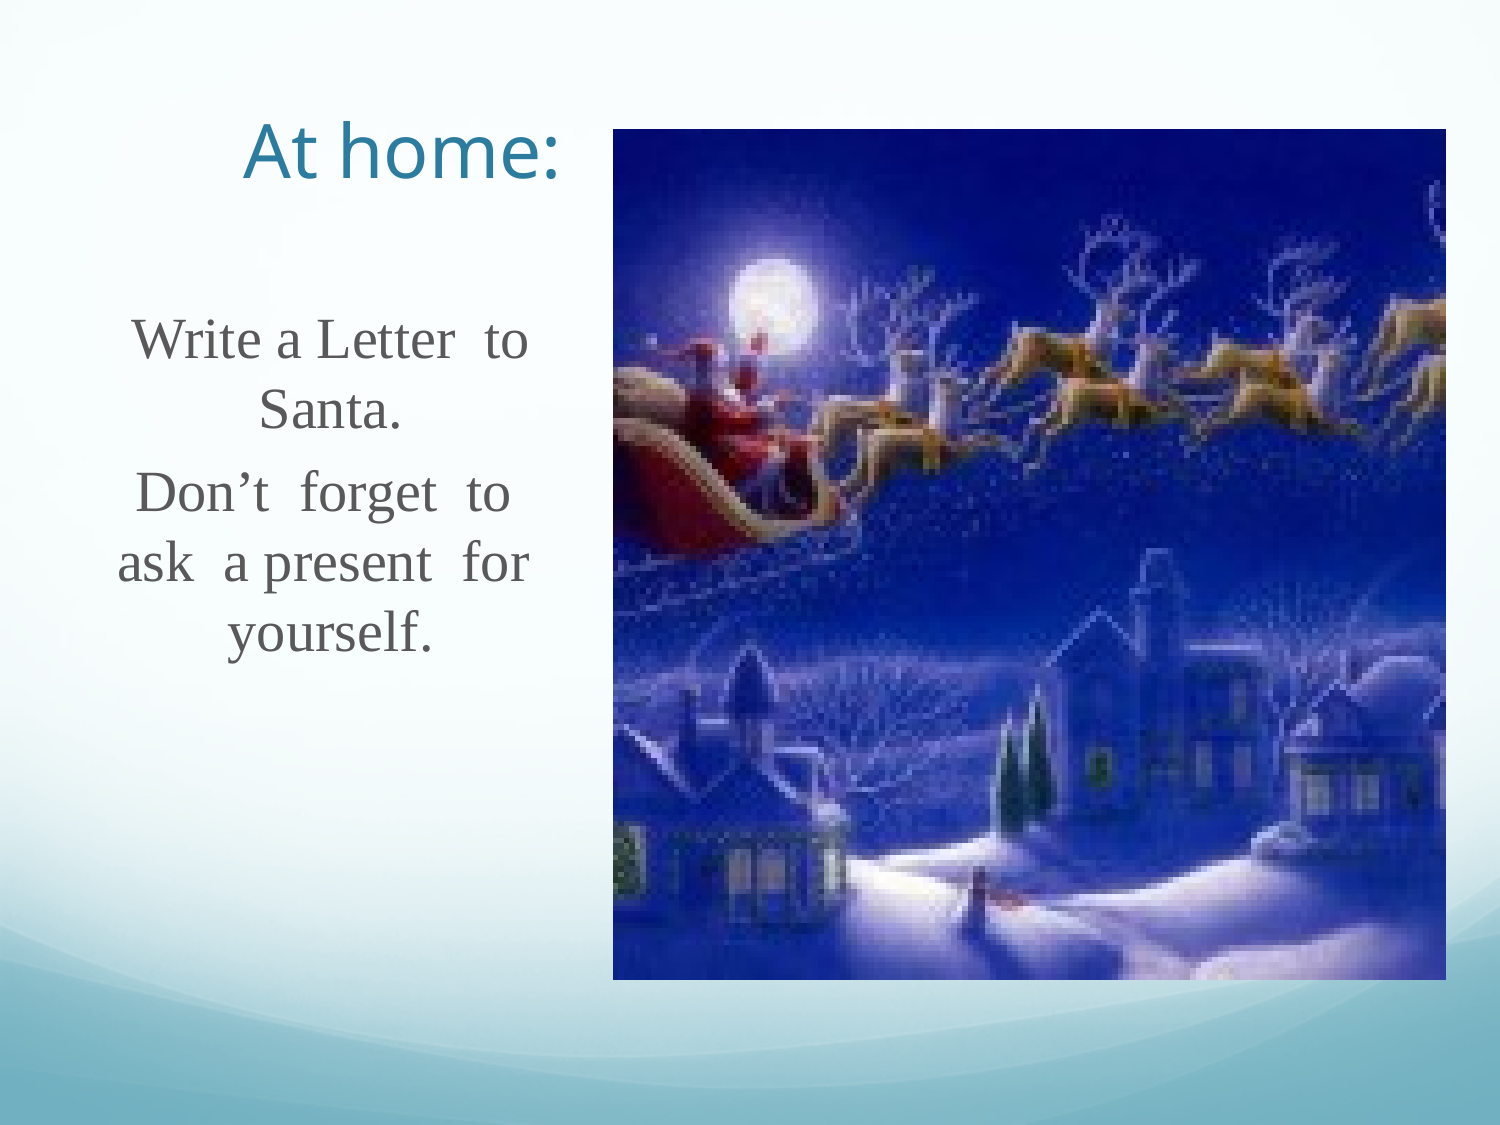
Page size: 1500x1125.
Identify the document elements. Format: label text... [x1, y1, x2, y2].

list Write a Letter to Santa. Don’t forget to ask a present for yourself. [87, 293, 574, 904]
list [613, 129, 1447, 981]
title At home: [87, 100, 718, 291]
